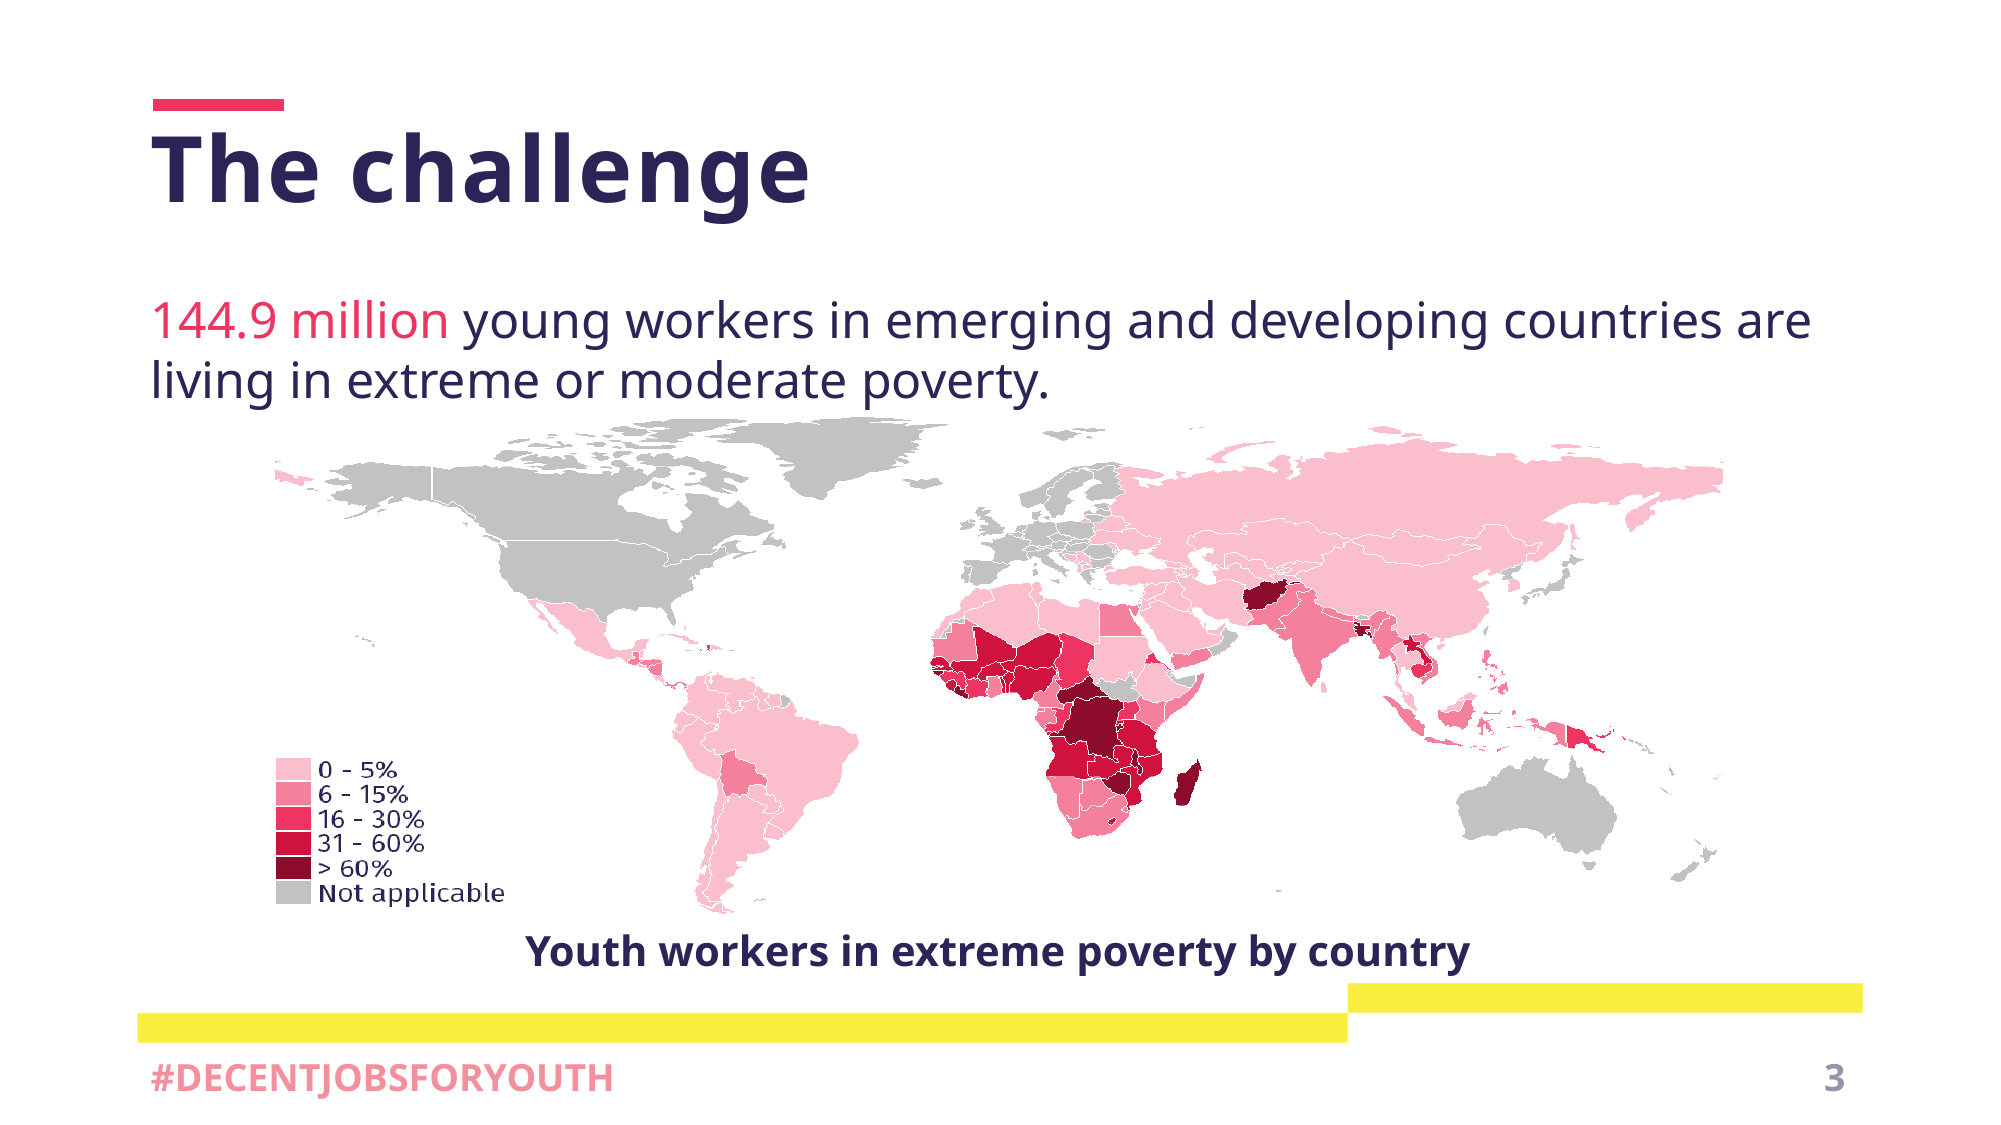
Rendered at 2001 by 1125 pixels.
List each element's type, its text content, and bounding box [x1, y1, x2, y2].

text_box Youth workers in extreme poverty by country [135, 916, 1861, 982]
picture [260, 410, 1739, 918]
footer #DECENTJOBSFORYOUTH [135, 1046, 811, 1107]
title The challenge [135, 111, 1861, 234]
text_box 144.9 million young workers in emerging and developing countries are living in extreme or moderate poverty. [135, 281, 1951, 416]
picture [137, 983, 1863, 1043]
slide_number 3 [1410, 1049, 1861, 1109]
